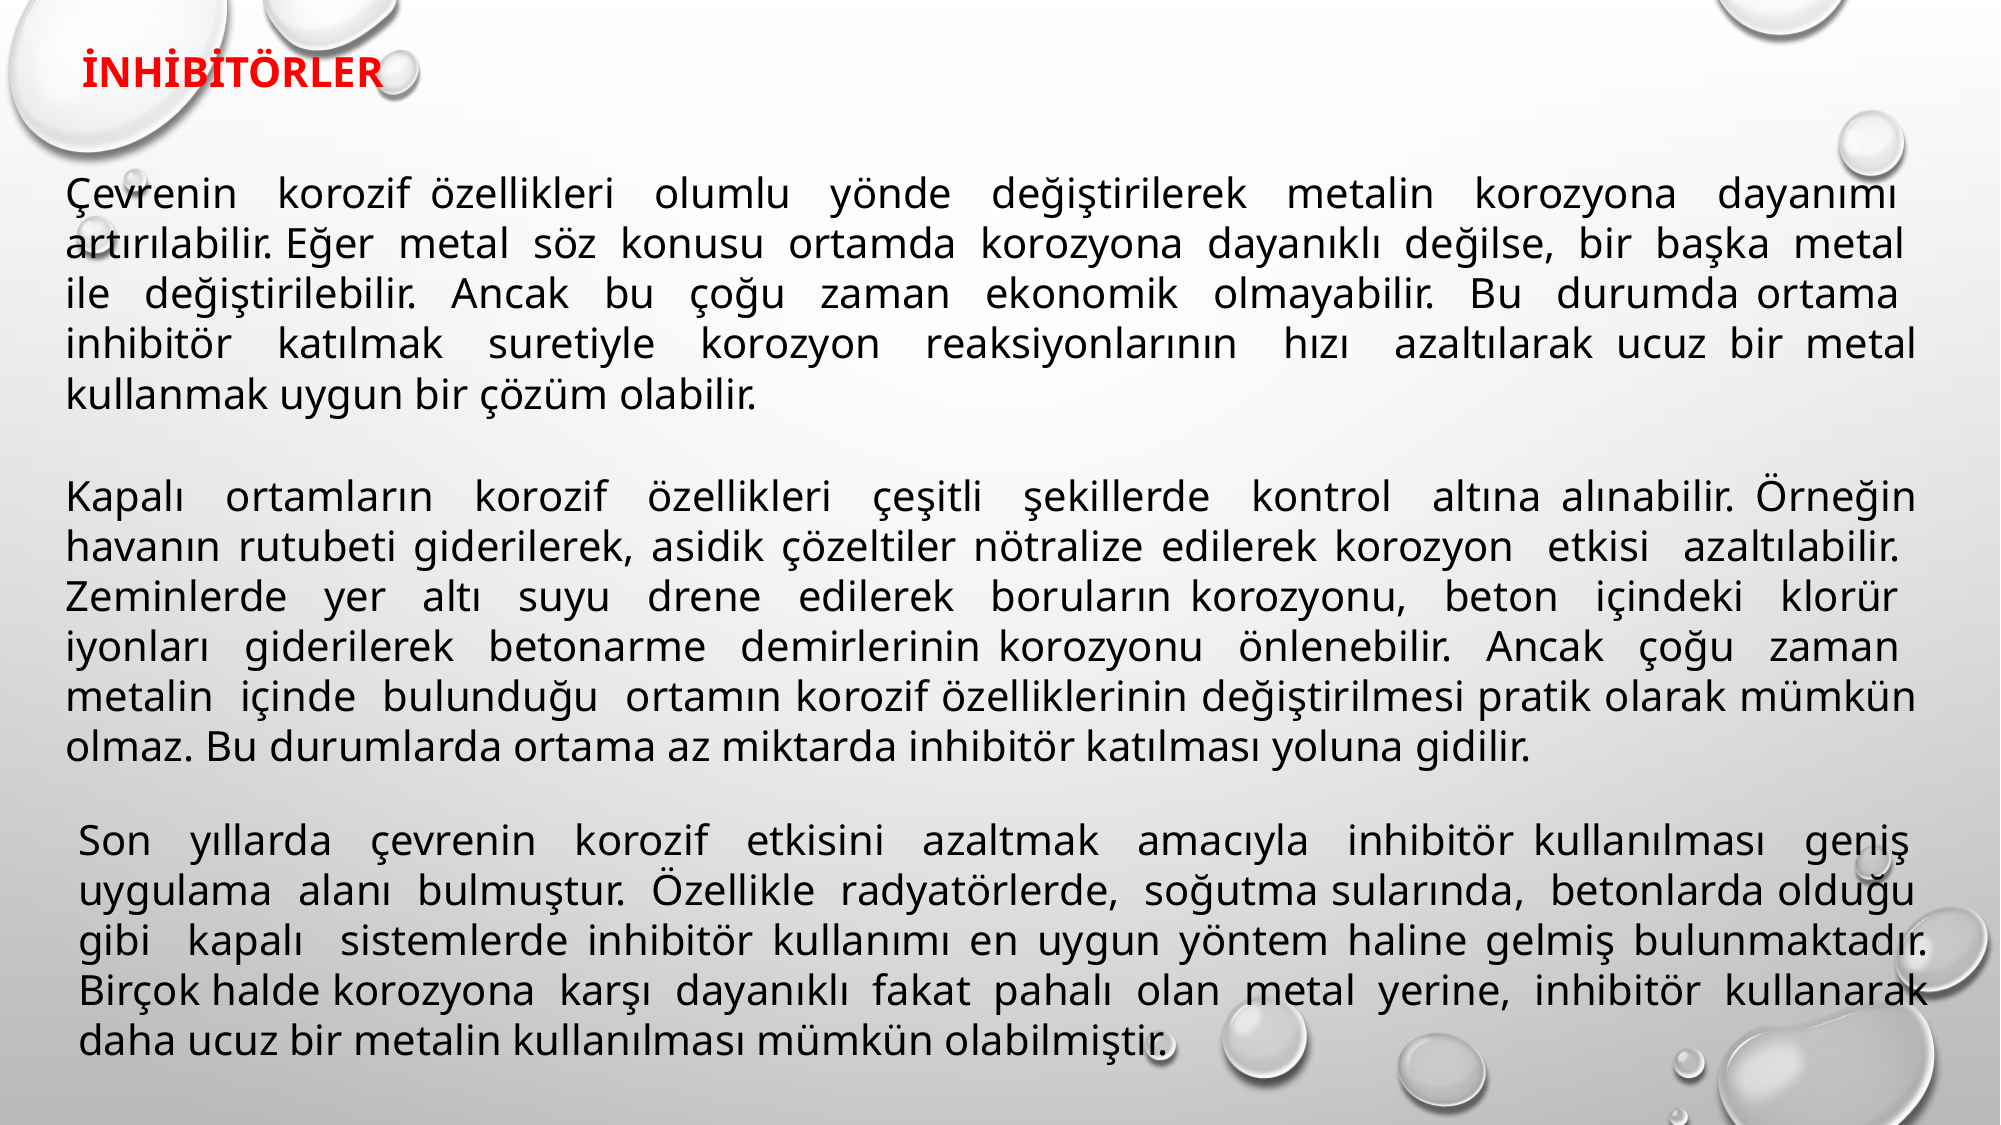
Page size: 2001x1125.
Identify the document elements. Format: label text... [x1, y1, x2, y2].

text_box İNHİBİTÖRLER [67, 38, 410, 104]
picture [0, 0, 2000, 1125]
text_box Son yıllarda çevrenin korozif etkisini azaltmak amacıyla inhibitör kullanılması geniş uygulama alanı bulmuştur. Özellikle radyatörlerde, soğutma sularında, betonlarda olduğu gibi kapalı sistemlerde inhibitör kullanımı en uygun yöntem haline gelmiş bulunmaktadır. Birçok halde korozyona karşı dayanıklı fakat pahalı olan metal yerine, inhibitör kullanarak daha ucuz bir metalin kullanılması mümkün olabilmiştir. [63, 806, 1945, 1071]
text_box Kapalı ortamların korozif özellikleri çeşitli şekillerde kontrol altına alınabilir. Örneğin havanın rutubeti giderilerek, asidik çözeltiler nötralize edilerek korozyon etkisi azaltılabilir. Zeminlerde yer altı suyu drene edilerek boruların korozyonu, beton içindeki klorür iyonları giderilerek betonarme demirlerinin korozyonu önlenebilir. Ancak çoğu zaman metalin içinde bulunduğu ortamın korozif özelliklerinin değiştirilmesi pratik olarak mümkün olmaz. Bu durumlarda ortama az miktarda inhibitör katılması yoluna gidilir. [50, 462, 1934, 778]
text_box Çevrenin korozif özellikleri olumlu yönde değiştirilerek metalin korozyona dayanımı artırılabilir. Eğer metal söz konusu ortamda korozyona dayanıklı değilse, bir başka metal ile değiştirilebilir. Ancak bu çoğu zaman ekonomik olmayabilir. Bu durumda ortama inhibitör katılmak suretiyle korozyon reaksiyonlarının hızı azaltılarak ucuz bir metal kullanmak uygun bir çözüm olabilir. [50, 159, 1934, 425]
